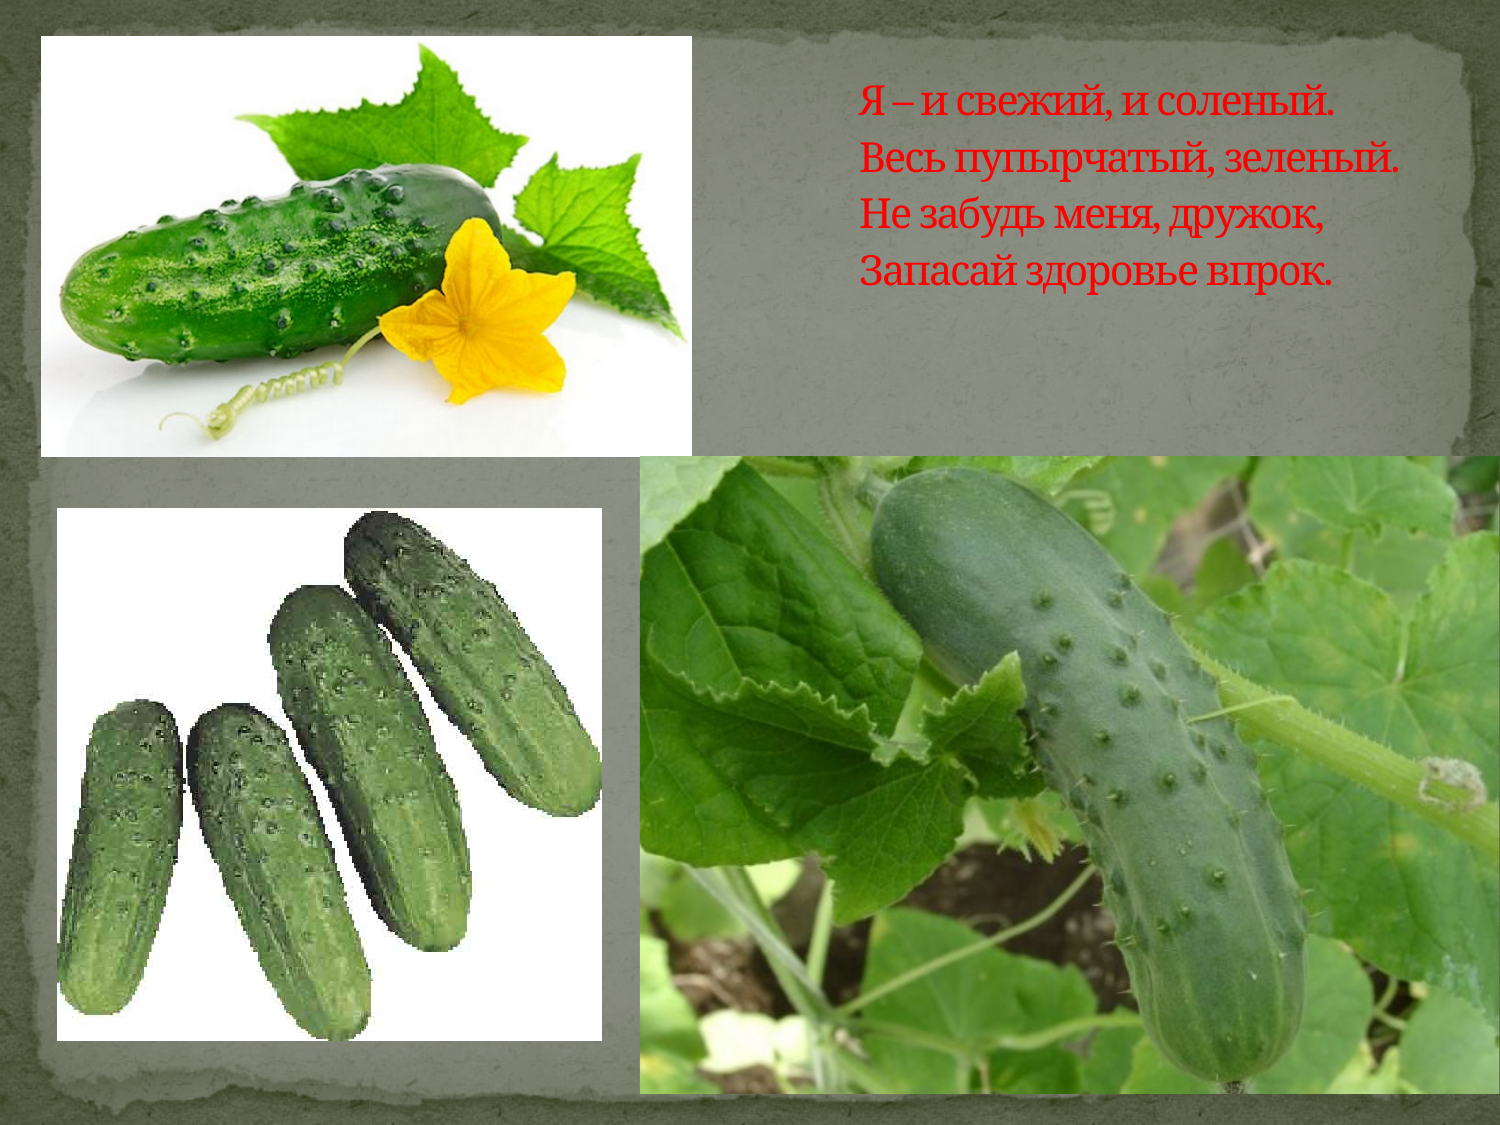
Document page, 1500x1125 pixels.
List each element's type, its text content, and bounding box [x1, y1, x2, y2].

title Я – и свежий, и соленый. Весь пупырчатый, зеленый. Не забудь меня, дружок, Запасай здоровье впрок. [844, 45, 1425, 362]
picture [57, 508, 602, 1041]
picture [41, 36, 1500, 1094]
